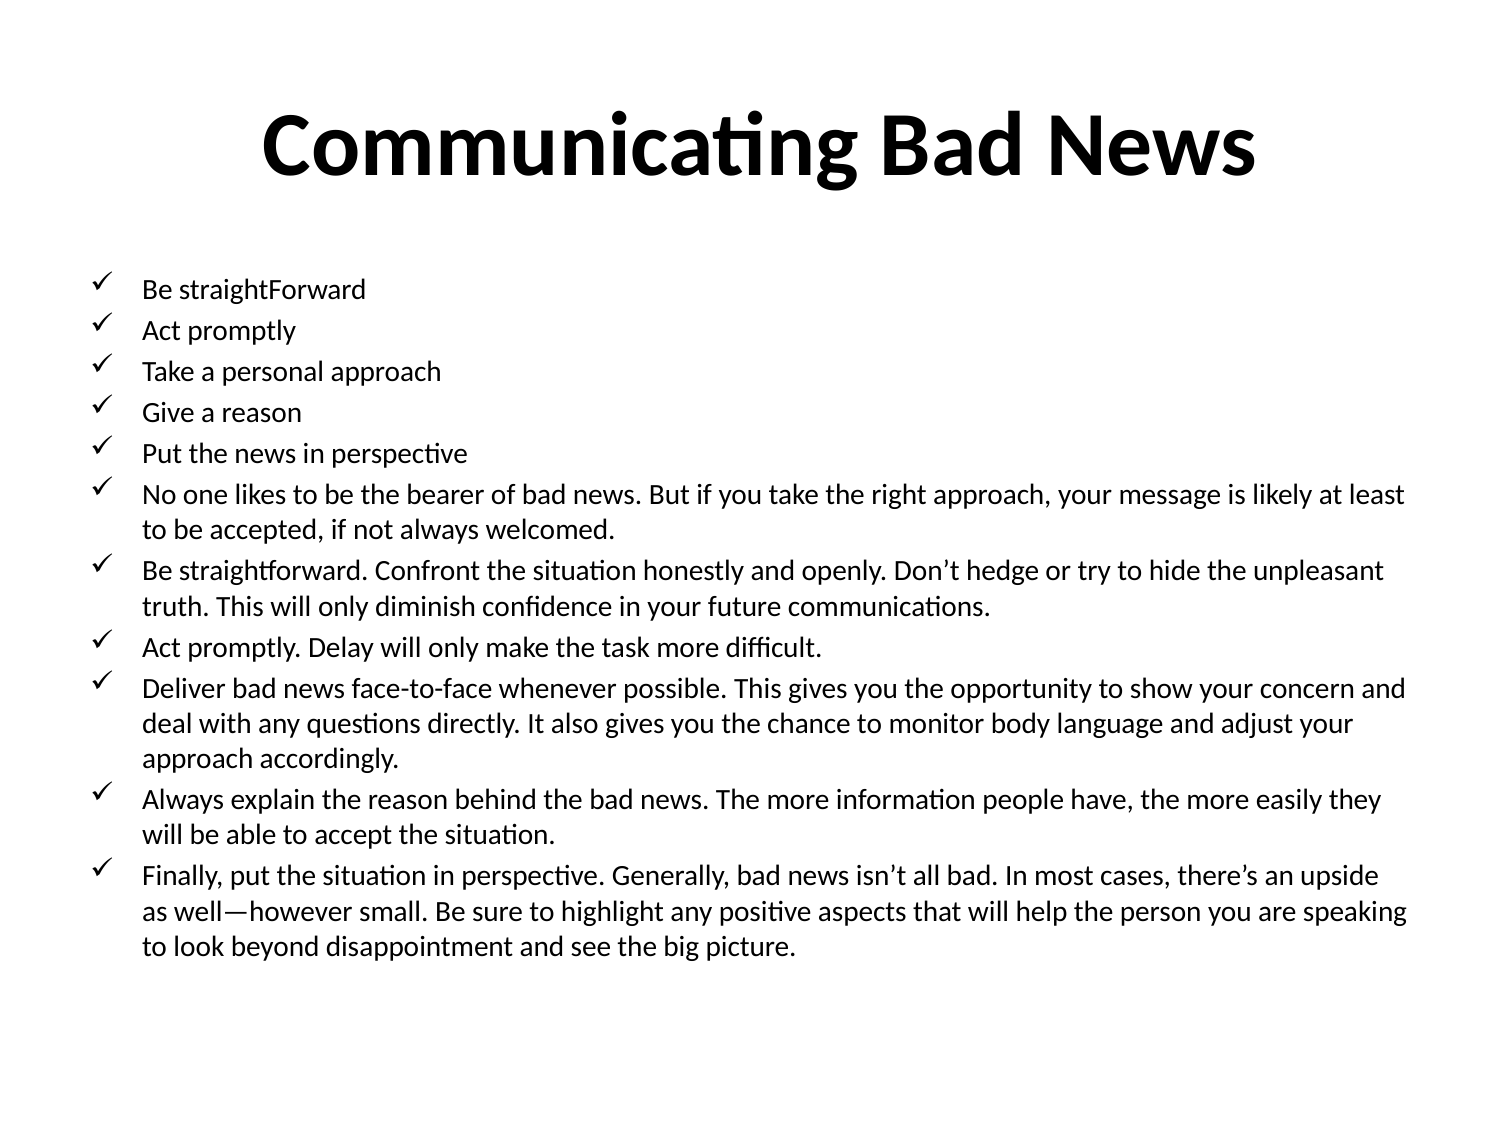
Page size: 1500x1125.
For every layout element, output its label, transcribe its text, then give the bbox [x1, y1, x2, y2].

title Communicating Bad News [75, 45, 1425, 233]
list Be straightForward Act promptly Take a personal approach Give a reason Put the news in perspective No one likes to be the bearer of bad news. But if you take the right approach, your message is likely at least to be accepted, if not always welcomed. Be straightforward. Confront the situation honestly and openly. Don’t hedge or try to hide the unpleasant truth. This will only diminish confidence in your future communications. Act promptly. Delay will only make the task more difficult. Deliver bad news face-to-face whenever possible. This gives you the opportunity to show your concern and deal with any questions directly. It also gives you the chance to monitor body language and adjust your approach accordingly. Always explain the reason behind the bad news. The more information people have, the more easily they will be able to accept the situation. Finally, put the situation in perspective. Generally, bad news isn’t all bad. In most cases, there’s an upside as well—however small. Be sure to highlight any positive aspects that will help the person you are speaking to look beyond disappointment and see the big picture. [75, 262, 1425, 1005]
